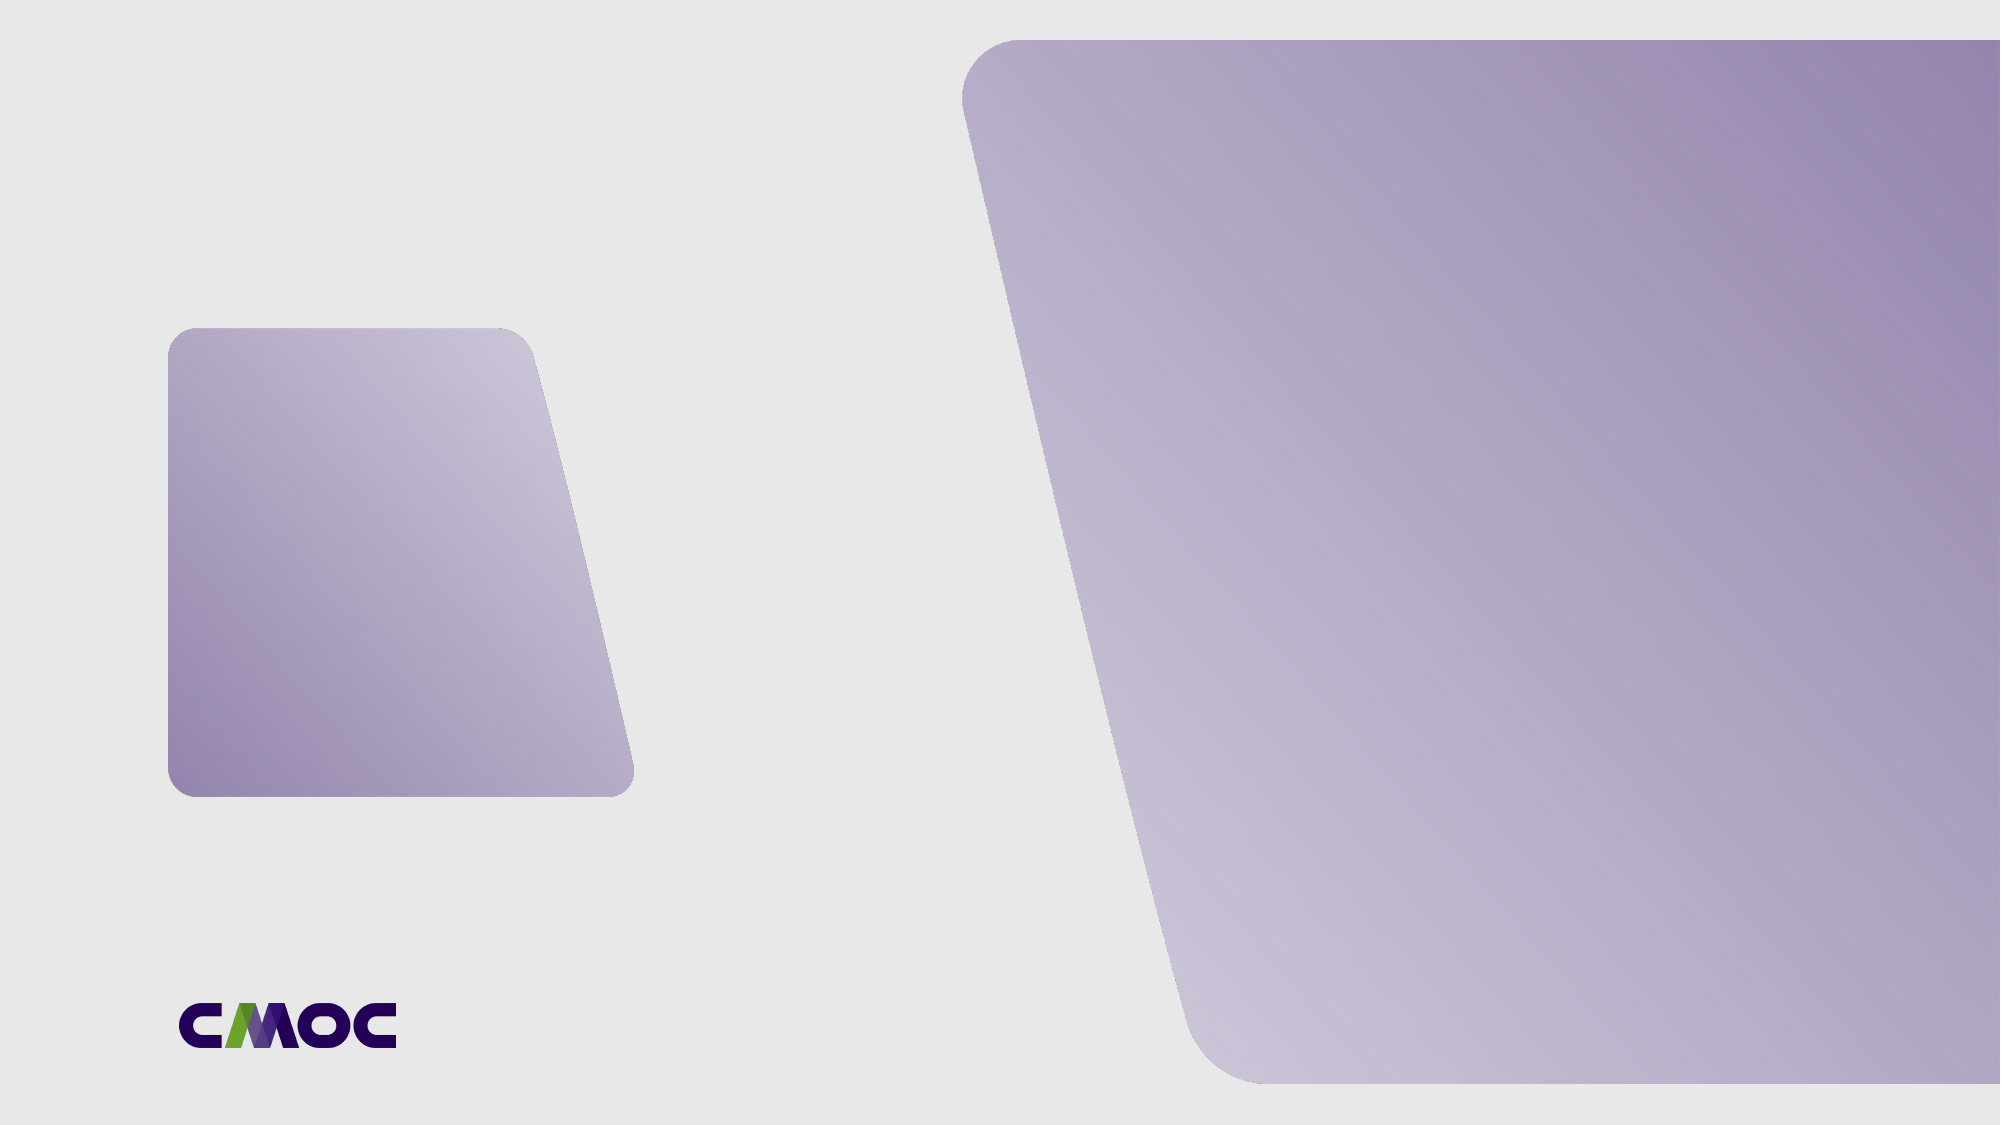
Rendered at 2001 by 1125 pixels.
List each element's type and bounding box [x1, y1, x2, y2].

picture [179, 1003, 396, 1048]
picture [168, 328, 634, 797]
picture [962, 40, 2000, 1084]
